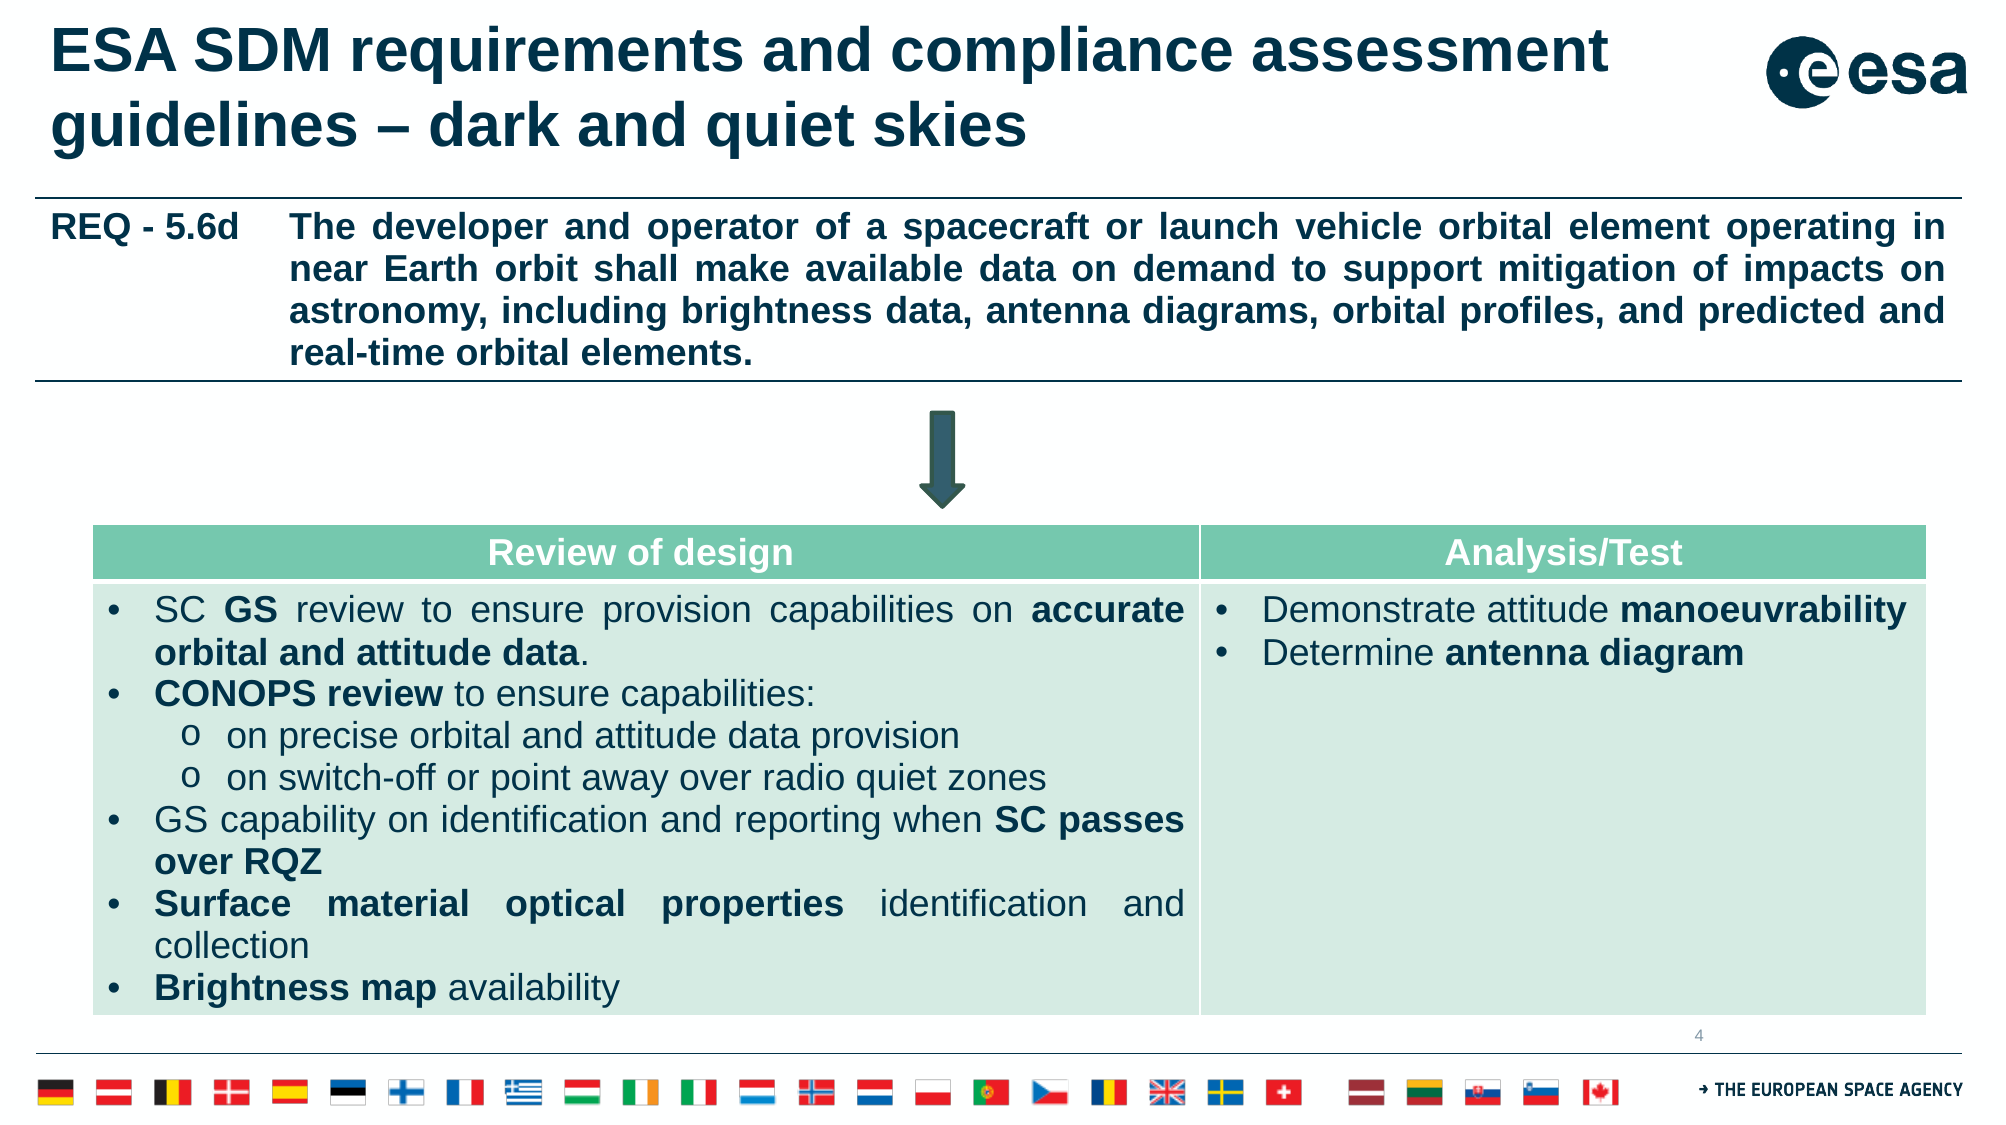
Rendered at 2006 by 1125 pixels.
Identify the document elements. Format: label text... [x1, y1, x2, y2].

table_header REQ - 5.6d [35, 199, 274, 380]
title ESA SDM requirements and compliance assessment guidelines – dark and quiet skies [35, 0, 1694, 168]
table_header Analysis/Test [1201, 525, 1926, 579]
picture [1694, 0, 2006, 180]
table_cell SC GS review to ensure provision capabilities on accurate orbital and attitude data. CONOPS review to ensure capabilities: on precise orbital and attitude data provision on switch-off or point away over radio quiet zones GS capability on identification and reporting when SC passes over RQZ Surface material optical properties identification and collection Brightness map availability [93, 584, 1199, 1015]
text_box [919, 410, 966, 509]
table_header Review of design [93, 525, 1199, 579]
picture [1696, 1080, 1966, 1098]
table_cell Demonstrate attitude manoeuvrability Determine antenna diagram [1201, 584, 1926, 1015]
table_header The developer and operator of a spacecraft or launch vehicle orbital element operating in near Earth orbit shall make available data on demand to support mitigation of impacts on astronomy, including brightness data, antenna diagrams, orbital profiles, and predicted and real-time orbital elements. [274, 199, 1962, 380]
